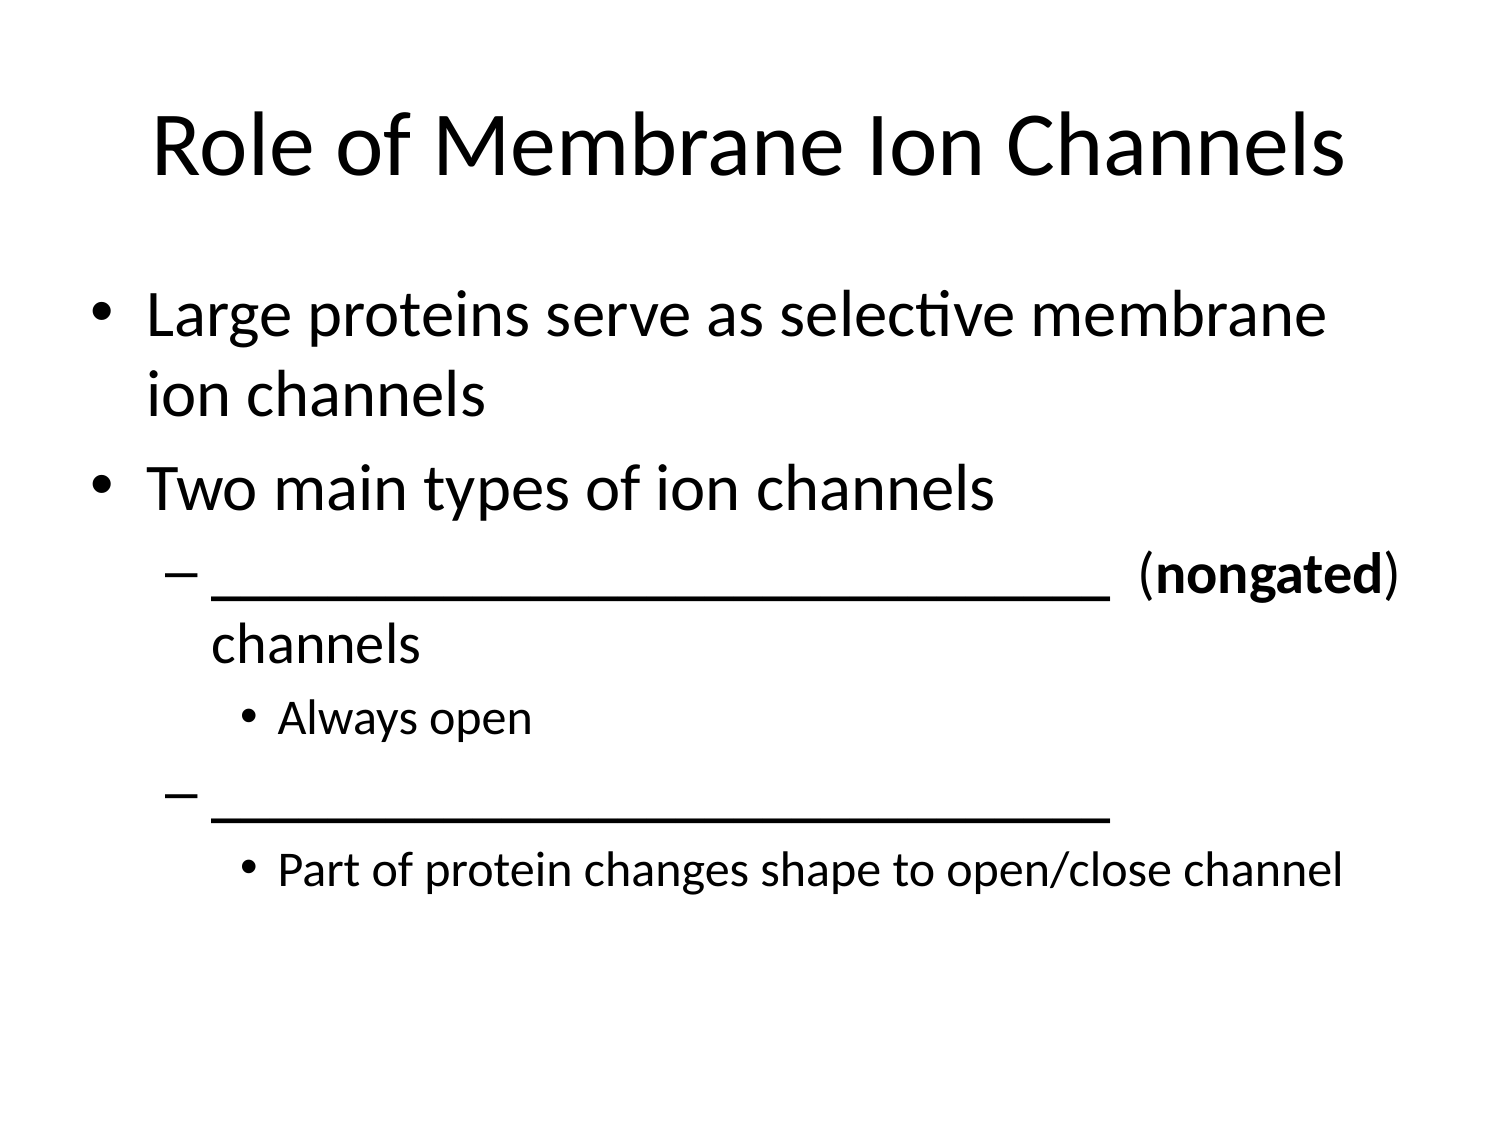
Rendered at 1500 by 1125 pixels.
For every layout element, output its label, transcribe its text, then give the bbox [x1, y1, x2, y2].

title Role of Membrane Ion Channels [75, 45, 1425, 233]
list Large proteins serve as selective membrane ion channels Two main types of ion channels _______________________________ (nongated) channels Always open _______________________________ Part of protein changes shape to open/close channel [75, 262, 1425, 1005]
